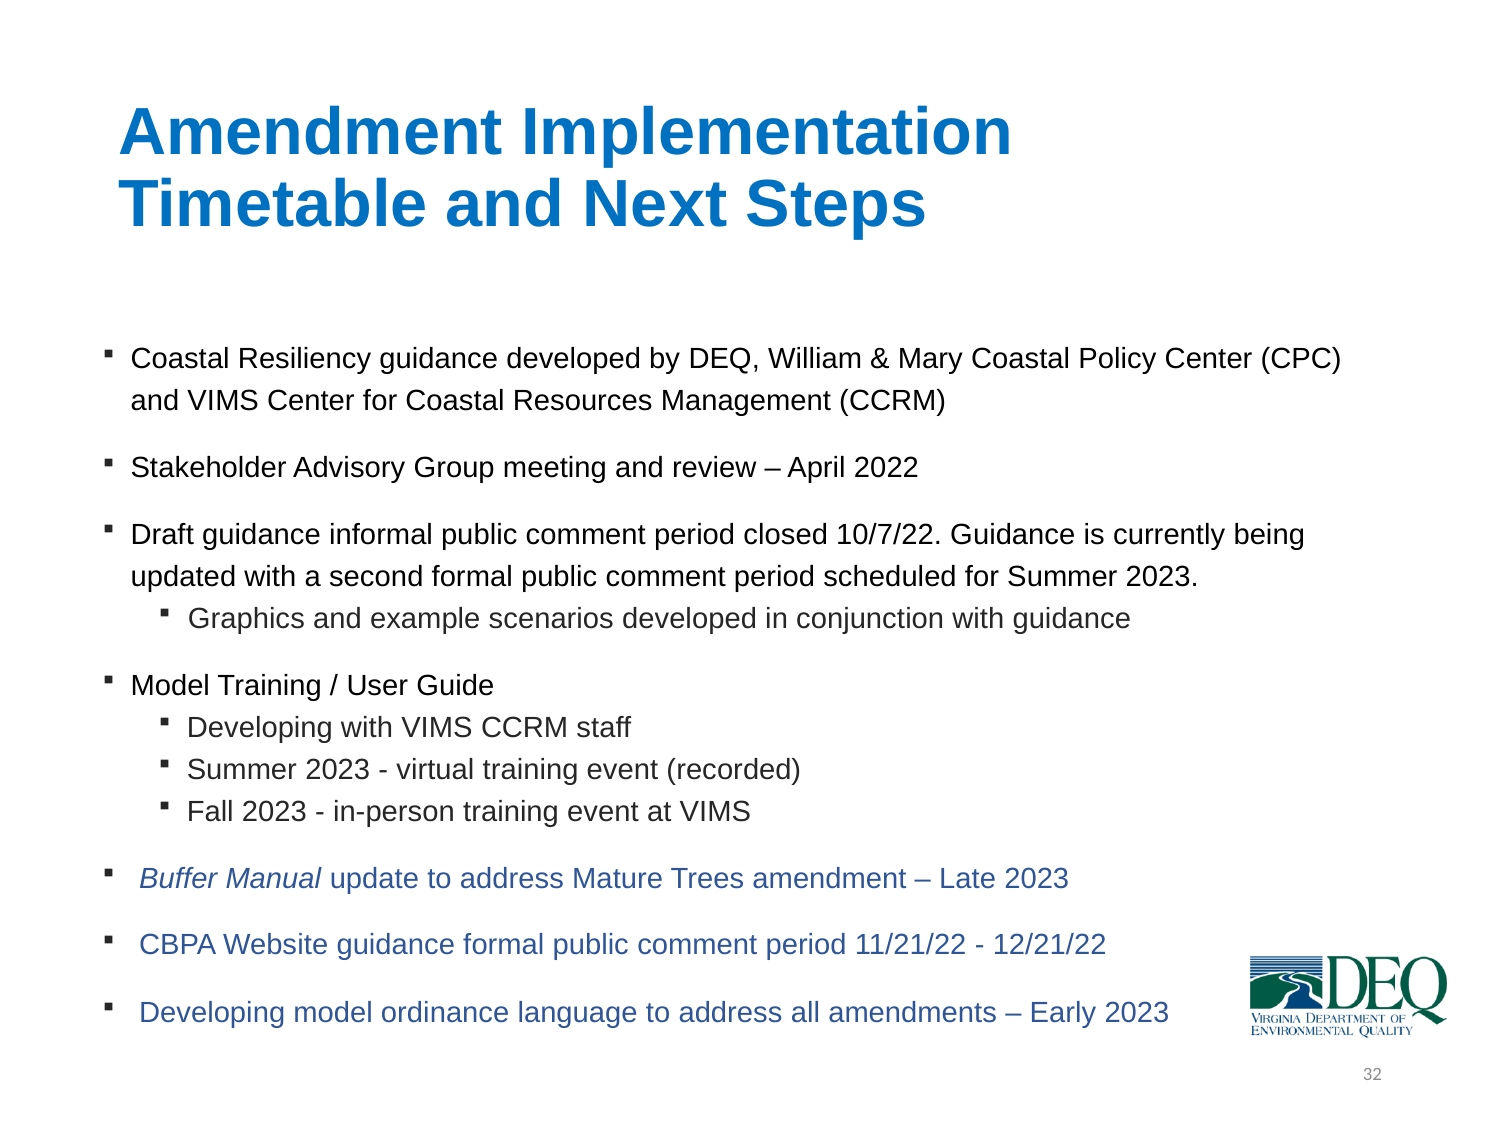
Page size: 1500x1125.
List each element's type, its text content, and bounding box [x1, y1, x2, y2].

list Coastal Resiliency guidance developed by DEQ, William & Mary Coastal Policy Center (CPC) and VIMS Center for Coastal Resources Management (CCRM) Stakeholder Advisory Group meeting and review – April 2022 Draft guidance informal public comment period closed 10/7/22. Guidance is currently being updated with a second formal public comment period scheduled for Summer 2023. Graphics and example scenarios developed in conjunction with guidance Model Training / User Guide Developing with VIMS CCRM staff Summer 2023 - virtual training event (recorded) Fall 2023 - in-person training event at VIMS Buffer Manual update to address Mature Trees amendment – Late 2023 CBPA Website guidance formal public comment period 11/21/22 - 12/21/22 Developing model ordinance language to address all amendments – Early 2023 [87, 324, 1400, 1016]
slide_number 32 [1059, 1042, 1397, 1103]
title Amendment Implementation Timetable and Next Steps [103, 59, 1397, 278]
picture [1249, 956, 1447, 1038]
